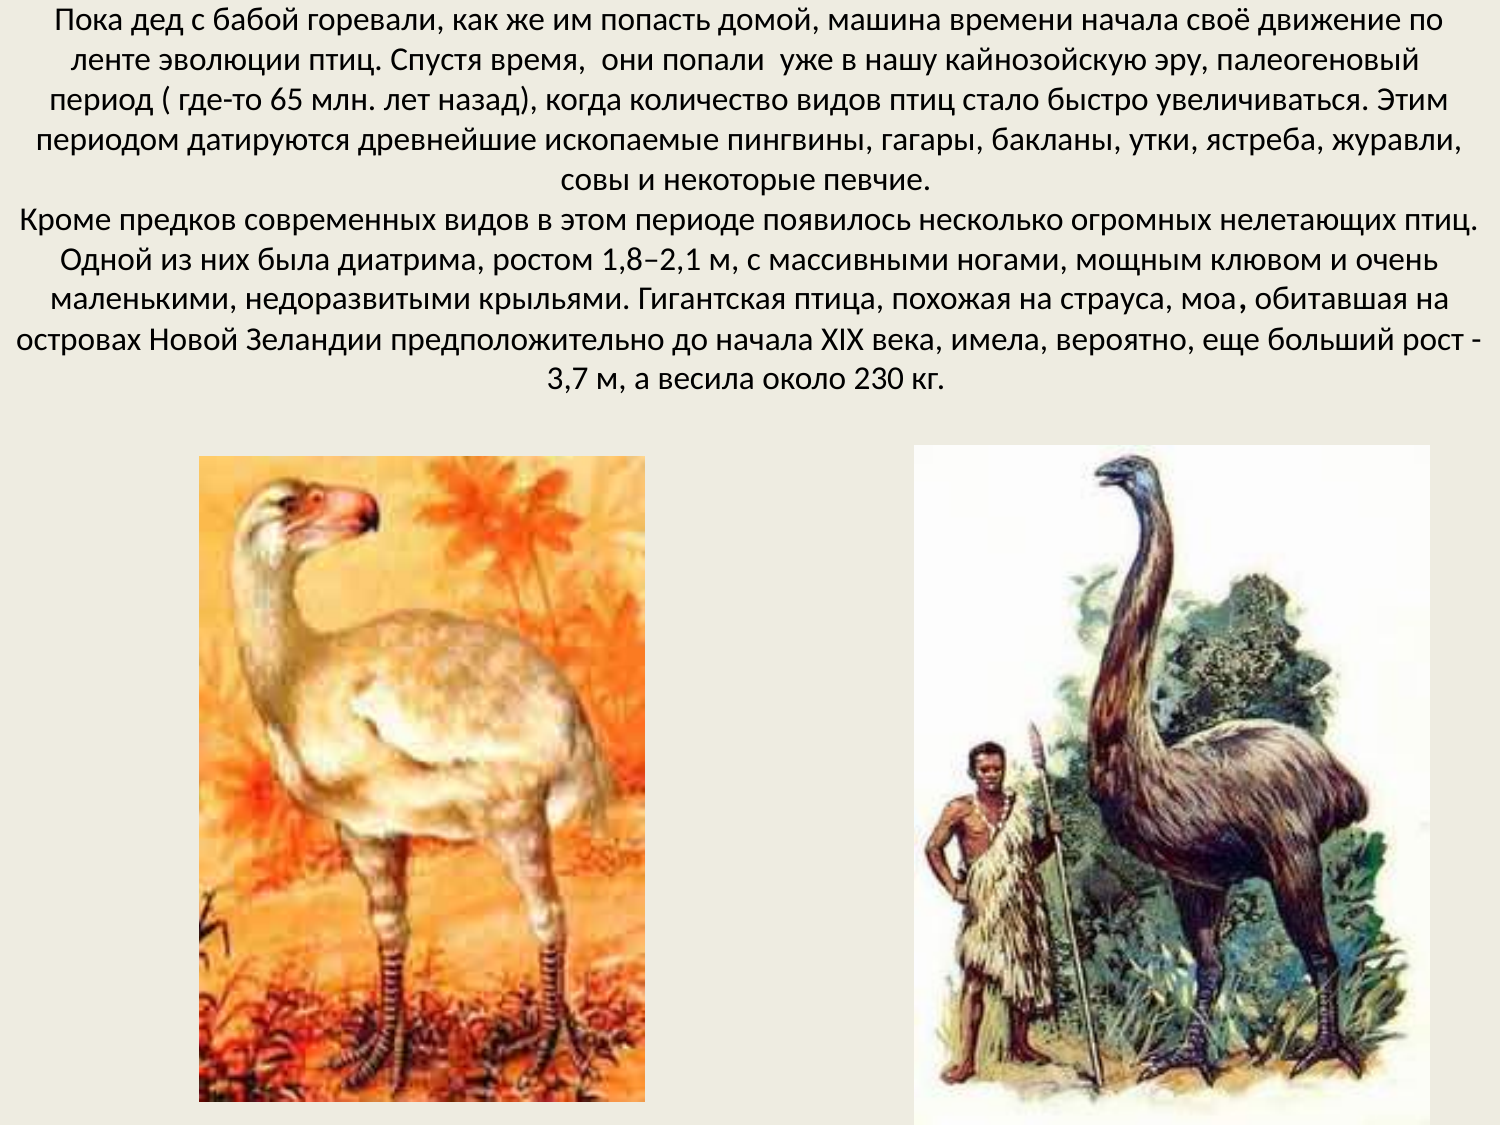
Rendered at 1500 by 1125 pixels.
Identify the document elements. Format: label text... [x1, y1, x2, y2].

title Пока дед с бабой горевали, как же им попасть домой, машина времени начала своё движение по ленте эволюции птиц. Спустя время, они попали уже в нашу кайнозойскую эру, палеогеновый период ( где-то 65 млн. лет назад), когда количество видов птиц стало быстро увеличиваться. Этим периодом датируются древнейшие ископаемые пингвины, гагары, бакланы, утки, ястреба, журавли, совы и некоторые певчие. Кроме предков современных видов в этом периоде появилось несколько огромных нелетающих птиц. Одной из них была диатрима, ростом 1,8–2,1 м, с массивными ногами, мощным клювом и очень маленькими, недоразвитыми крыльями. Гигантская птица, похожая на страуса, моа, обитавшая на островах Новой Зеландии предположительно до начала ХIХ века, имела, вероятно, еще больший рост - 3,7 м, а весила около 230 кг. [0, 152, 1500, 282]
picture [198, 456, 646, 1102]
picture [913, 444, 1431, 1125]
